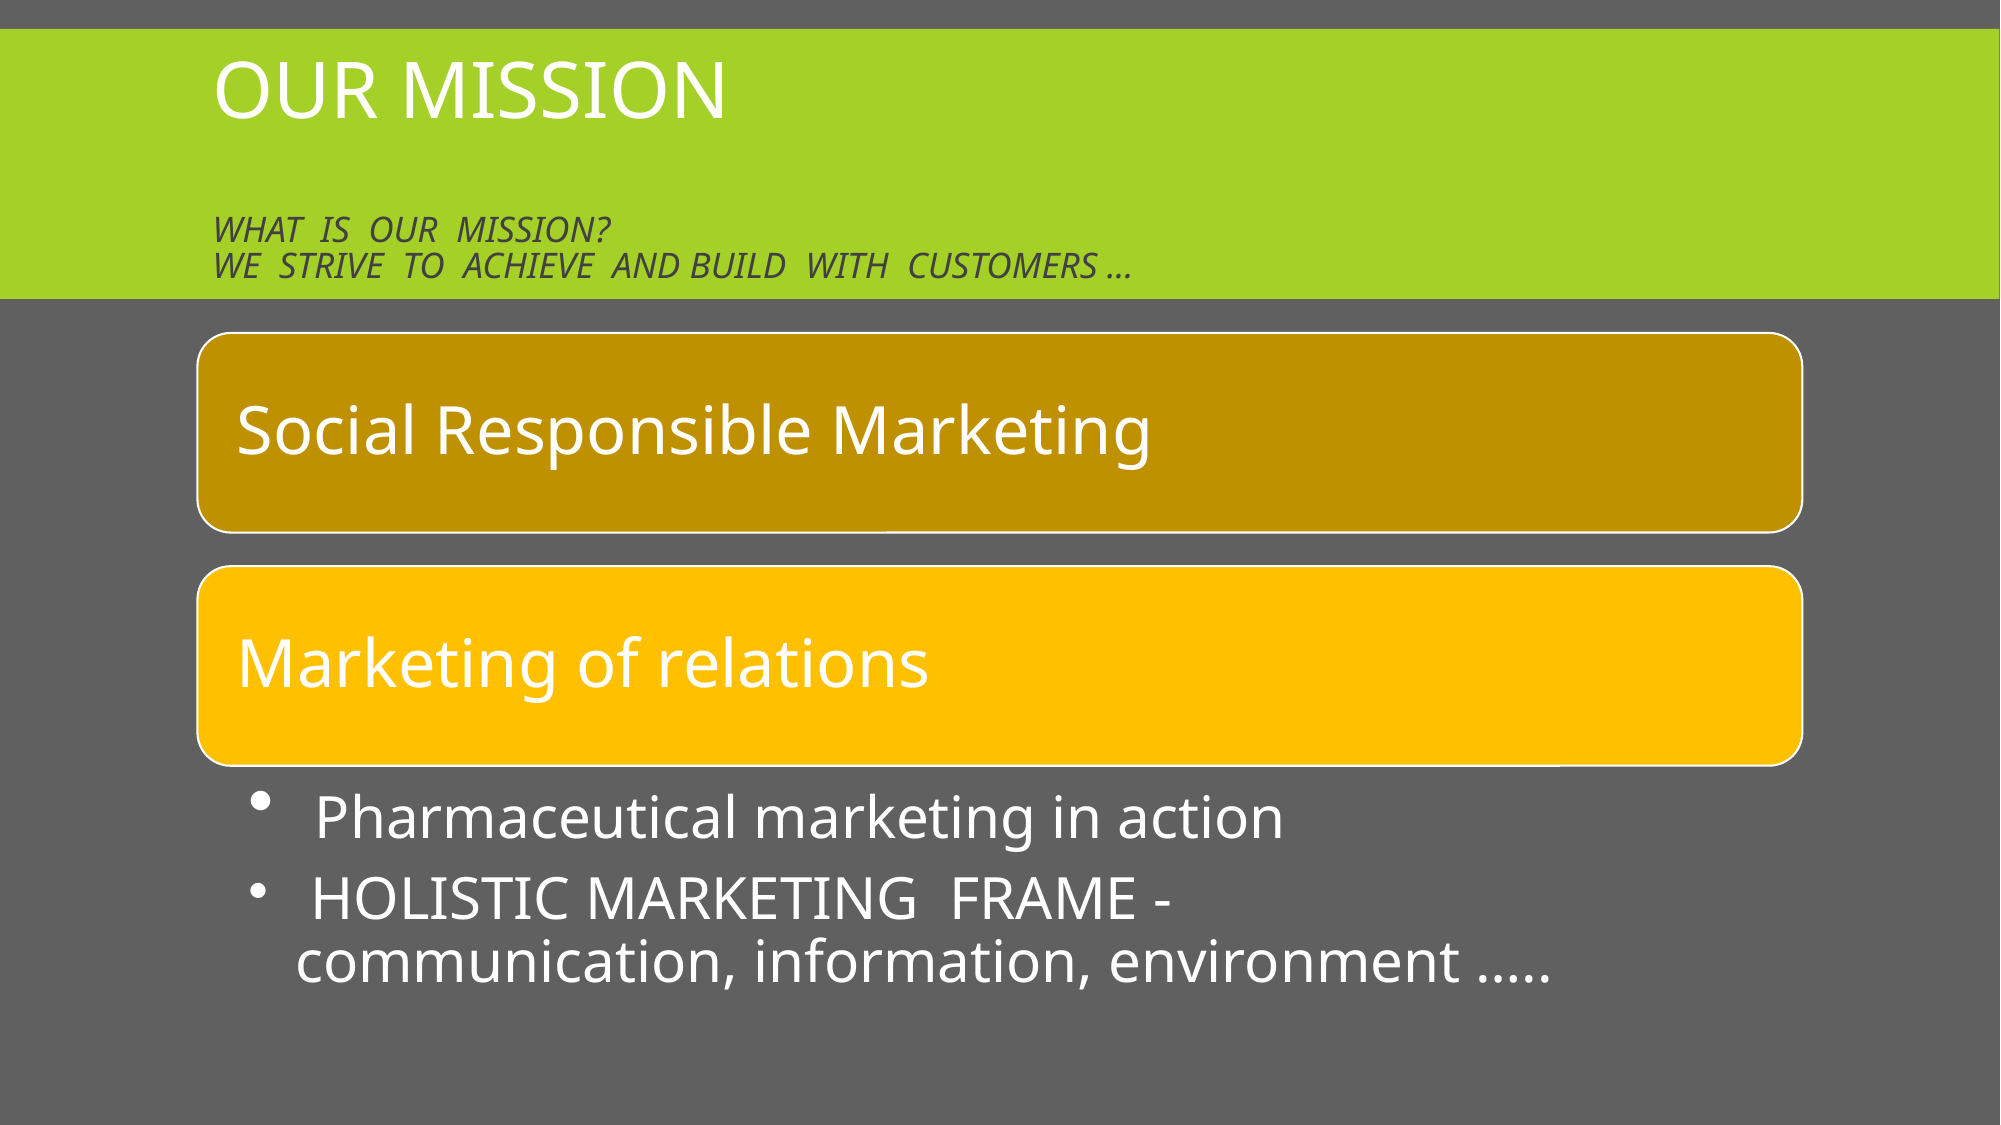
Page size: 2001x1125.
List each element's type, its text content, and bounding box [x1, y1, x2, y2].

title OUR MISSION what is our mission? We strive to achieve and build with customers ... [197, 46, 1803, 295]
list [197, 329, 1803, 1021]
